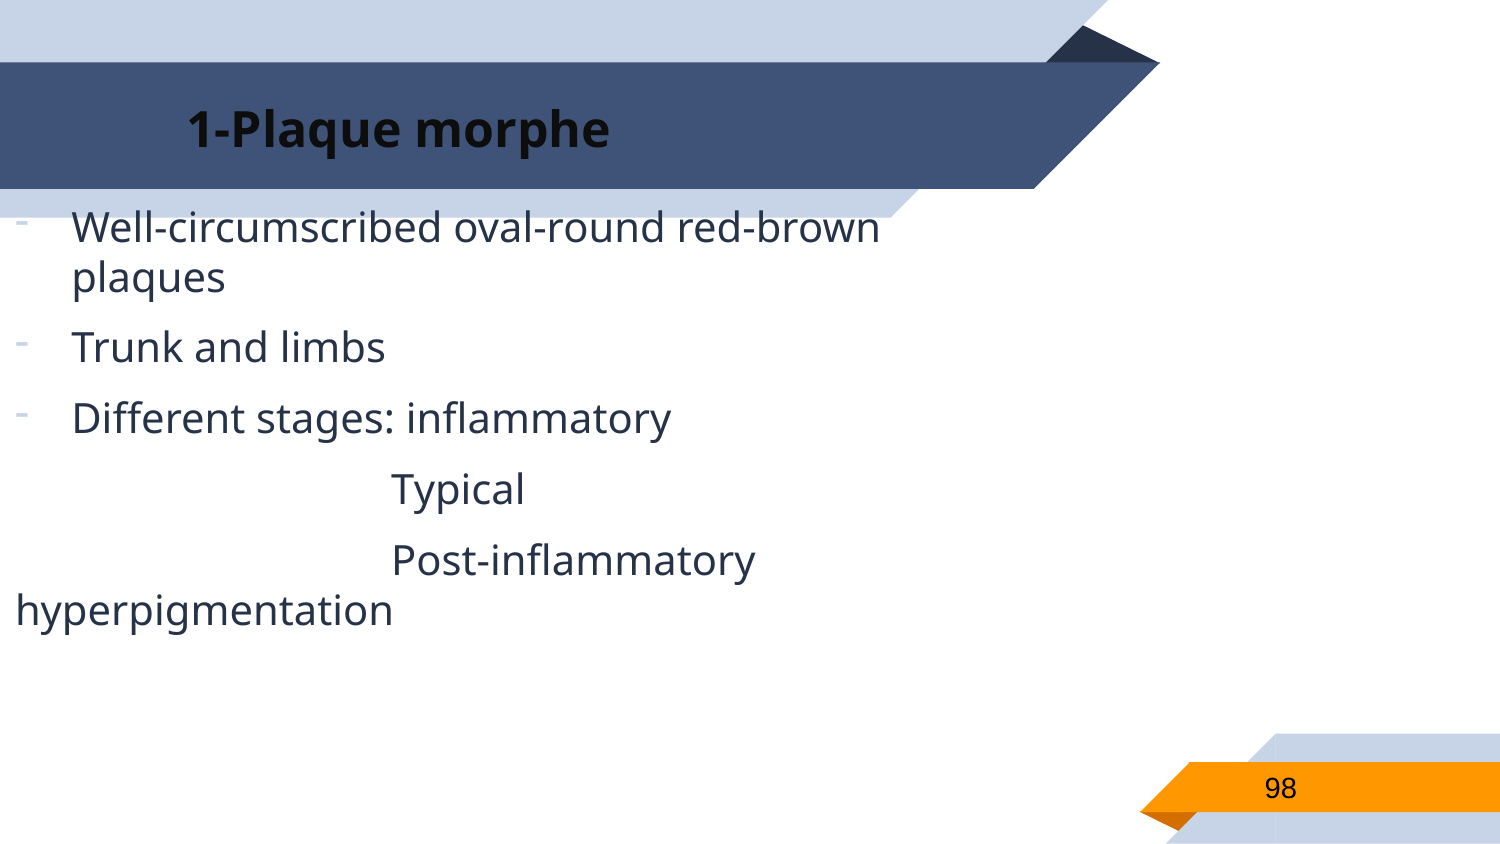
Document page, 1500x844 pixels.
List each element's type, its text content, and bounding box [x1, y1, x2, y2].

slide_number 98 [1249, 760, 1494, 813]
list Well-circumscribed oval-round red-brown plaques Trunk and limbs Different stages: inflammatory Typical Post-inflammatory hyperpigmentation [0, 270, 1006, 787]
title 1-Plaque morphe [133, 64, 1035, 190]
